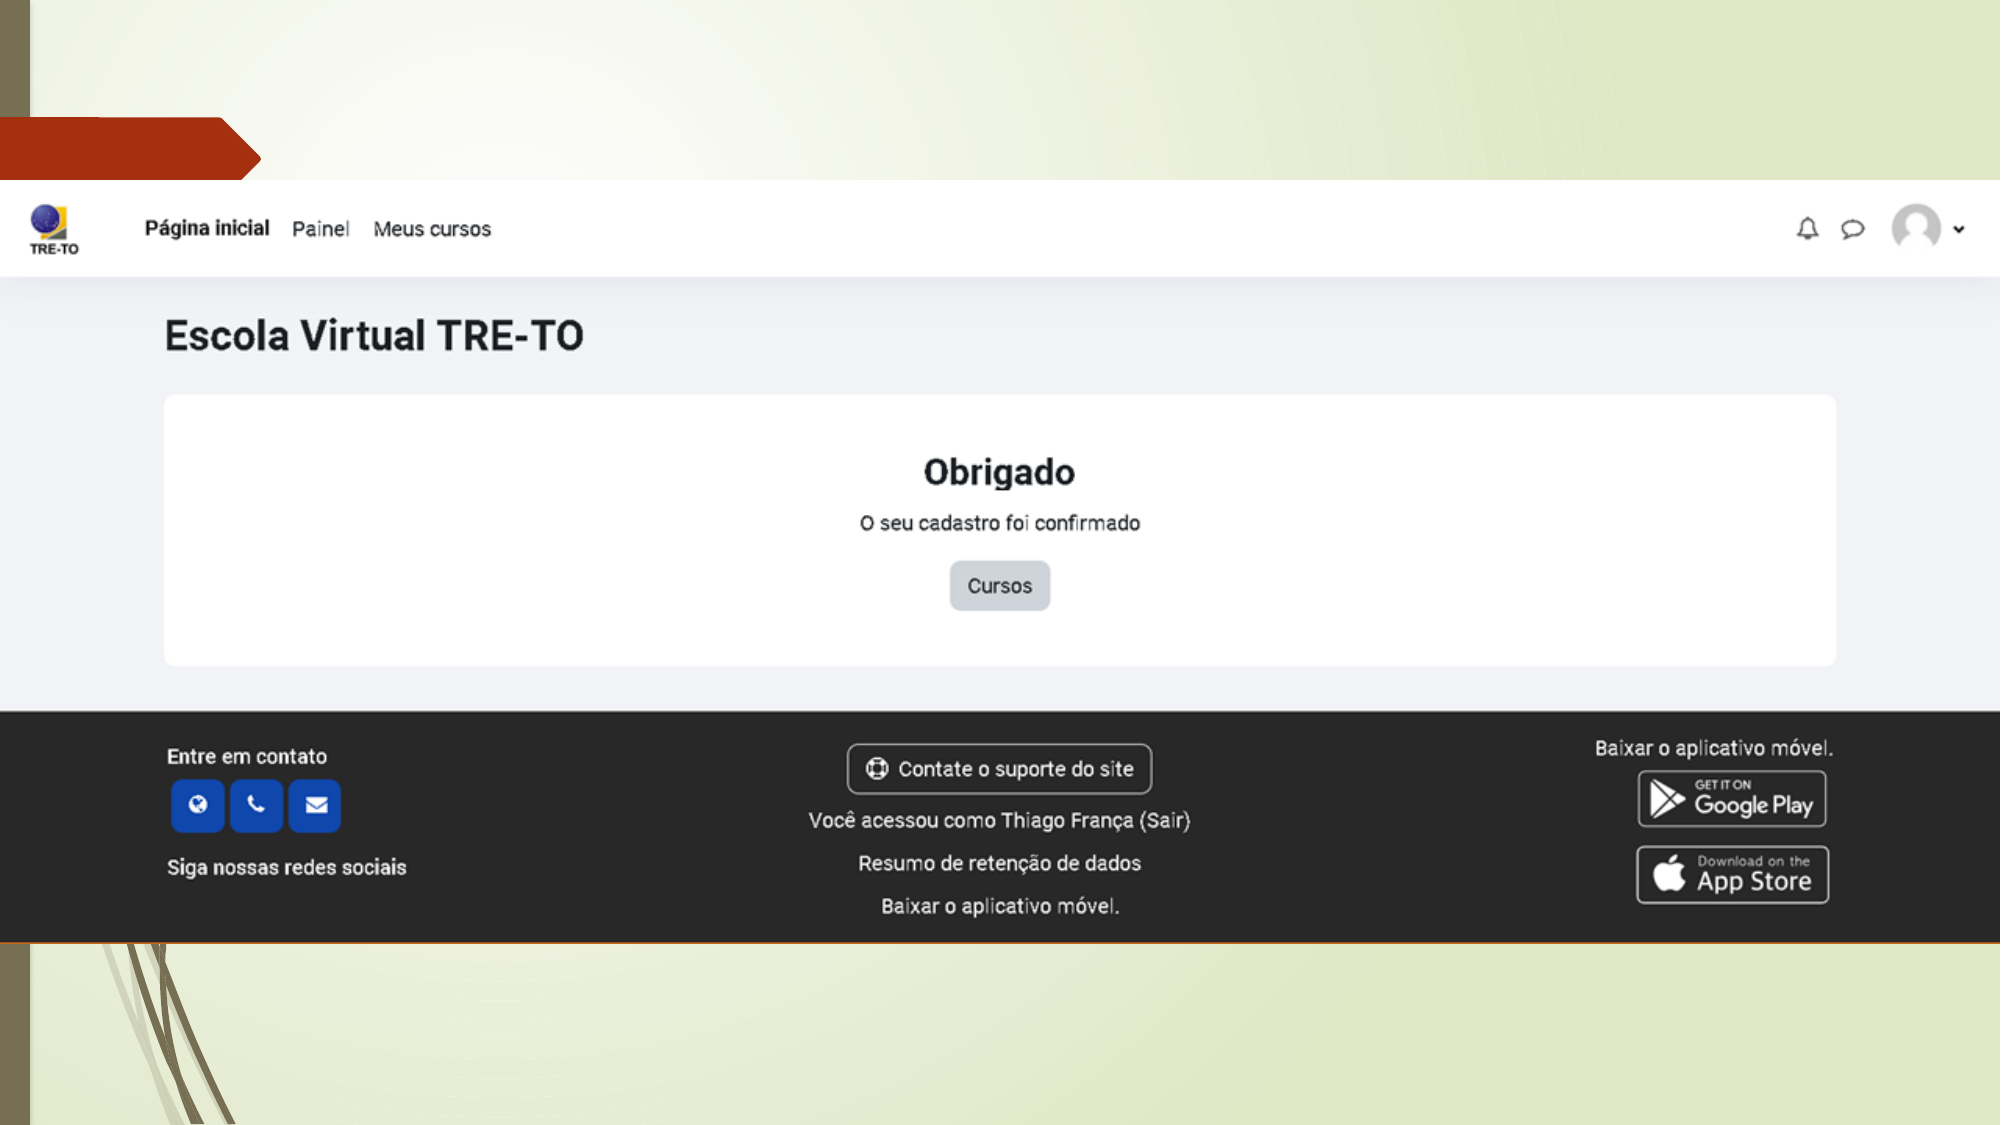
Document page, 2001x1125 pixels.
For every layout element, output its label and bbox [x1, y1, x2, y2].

picture [0, 180, 2000, 945]
